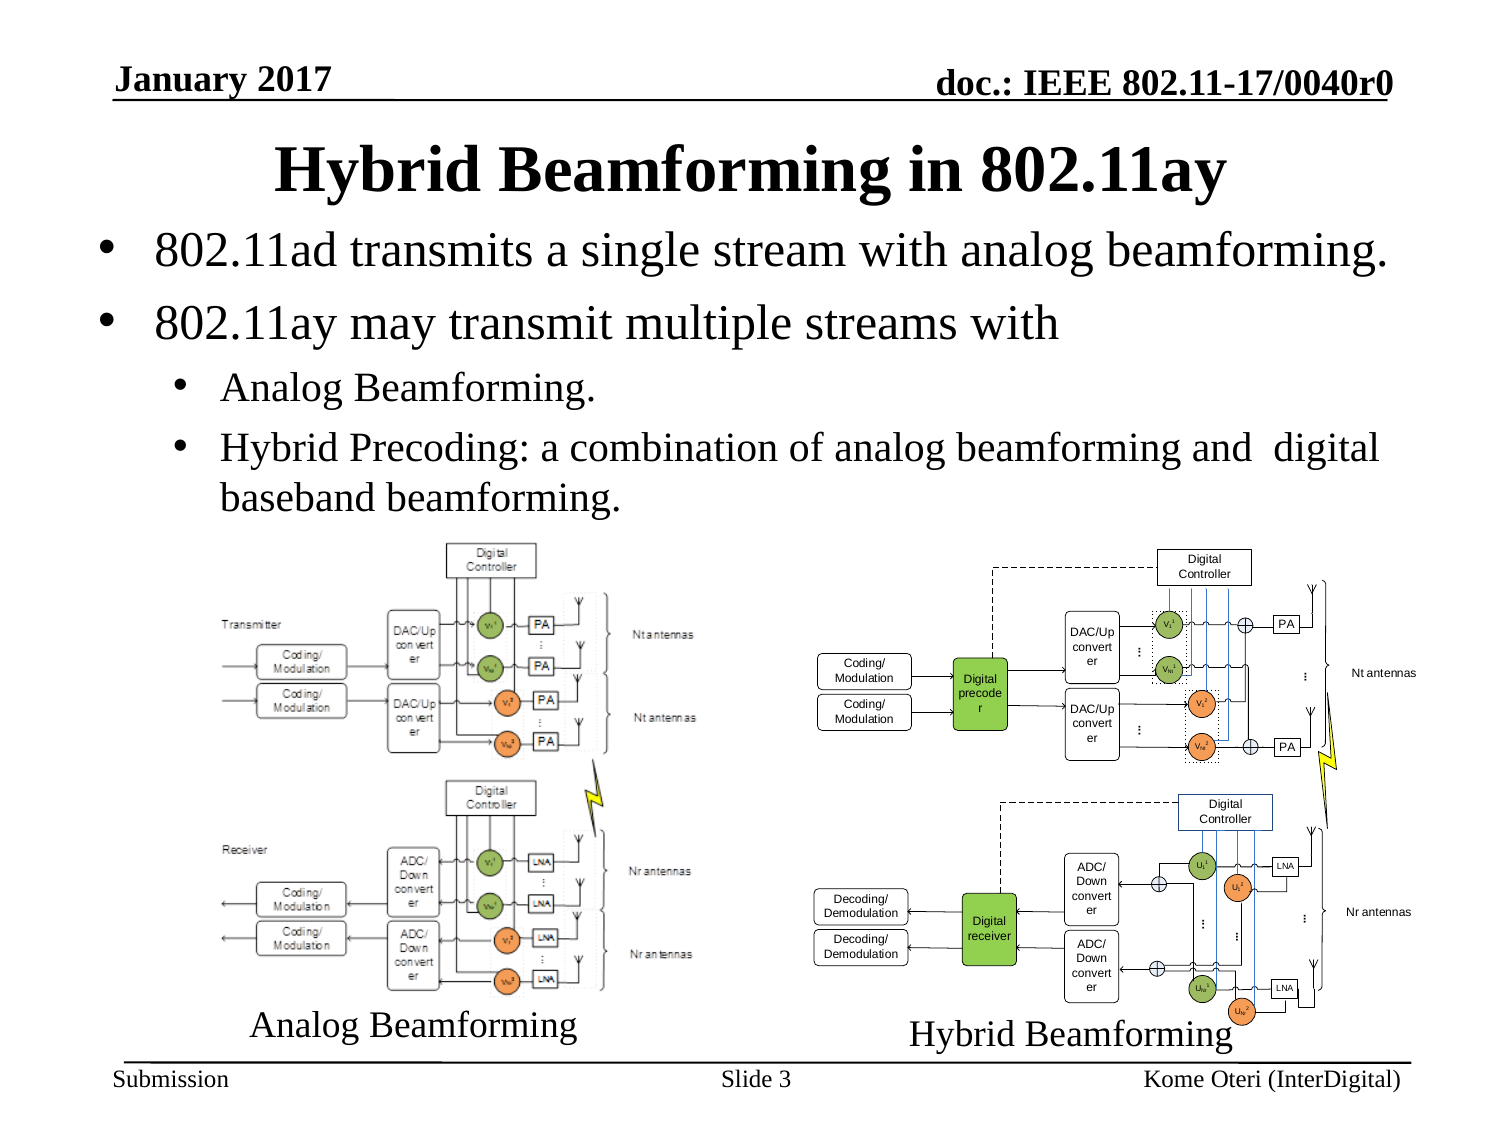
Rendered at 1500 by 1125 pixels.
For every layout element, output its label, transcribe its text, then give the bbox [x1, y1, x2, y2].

slide_number Slide 3 [712, 1061, 800, 1123]
list 802.11ad transmits a single stream with analog beamforming. 802.11ay may transmit multiple streams with Analog Beamforming. Hybrid Precoding: a combination of analog beamforming and digital baseband beamforming. [82, 208, 1430, 500]
picture [812, 547, 1424, 1027]
text_box Hybrid Beamforming [894, 1034, 1249, 1062]
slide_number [114, 54, 423, 100]
text_box Analog Beamforming [234, 1008, 593, 1053]
footer Kome Oteri (InterDigital) [878, 1061, 1402, 1093]
title Hybrid Beamforming in 802.11ay [114, 76, 1390, 208]
picture [198, 541, 713, 1001]
